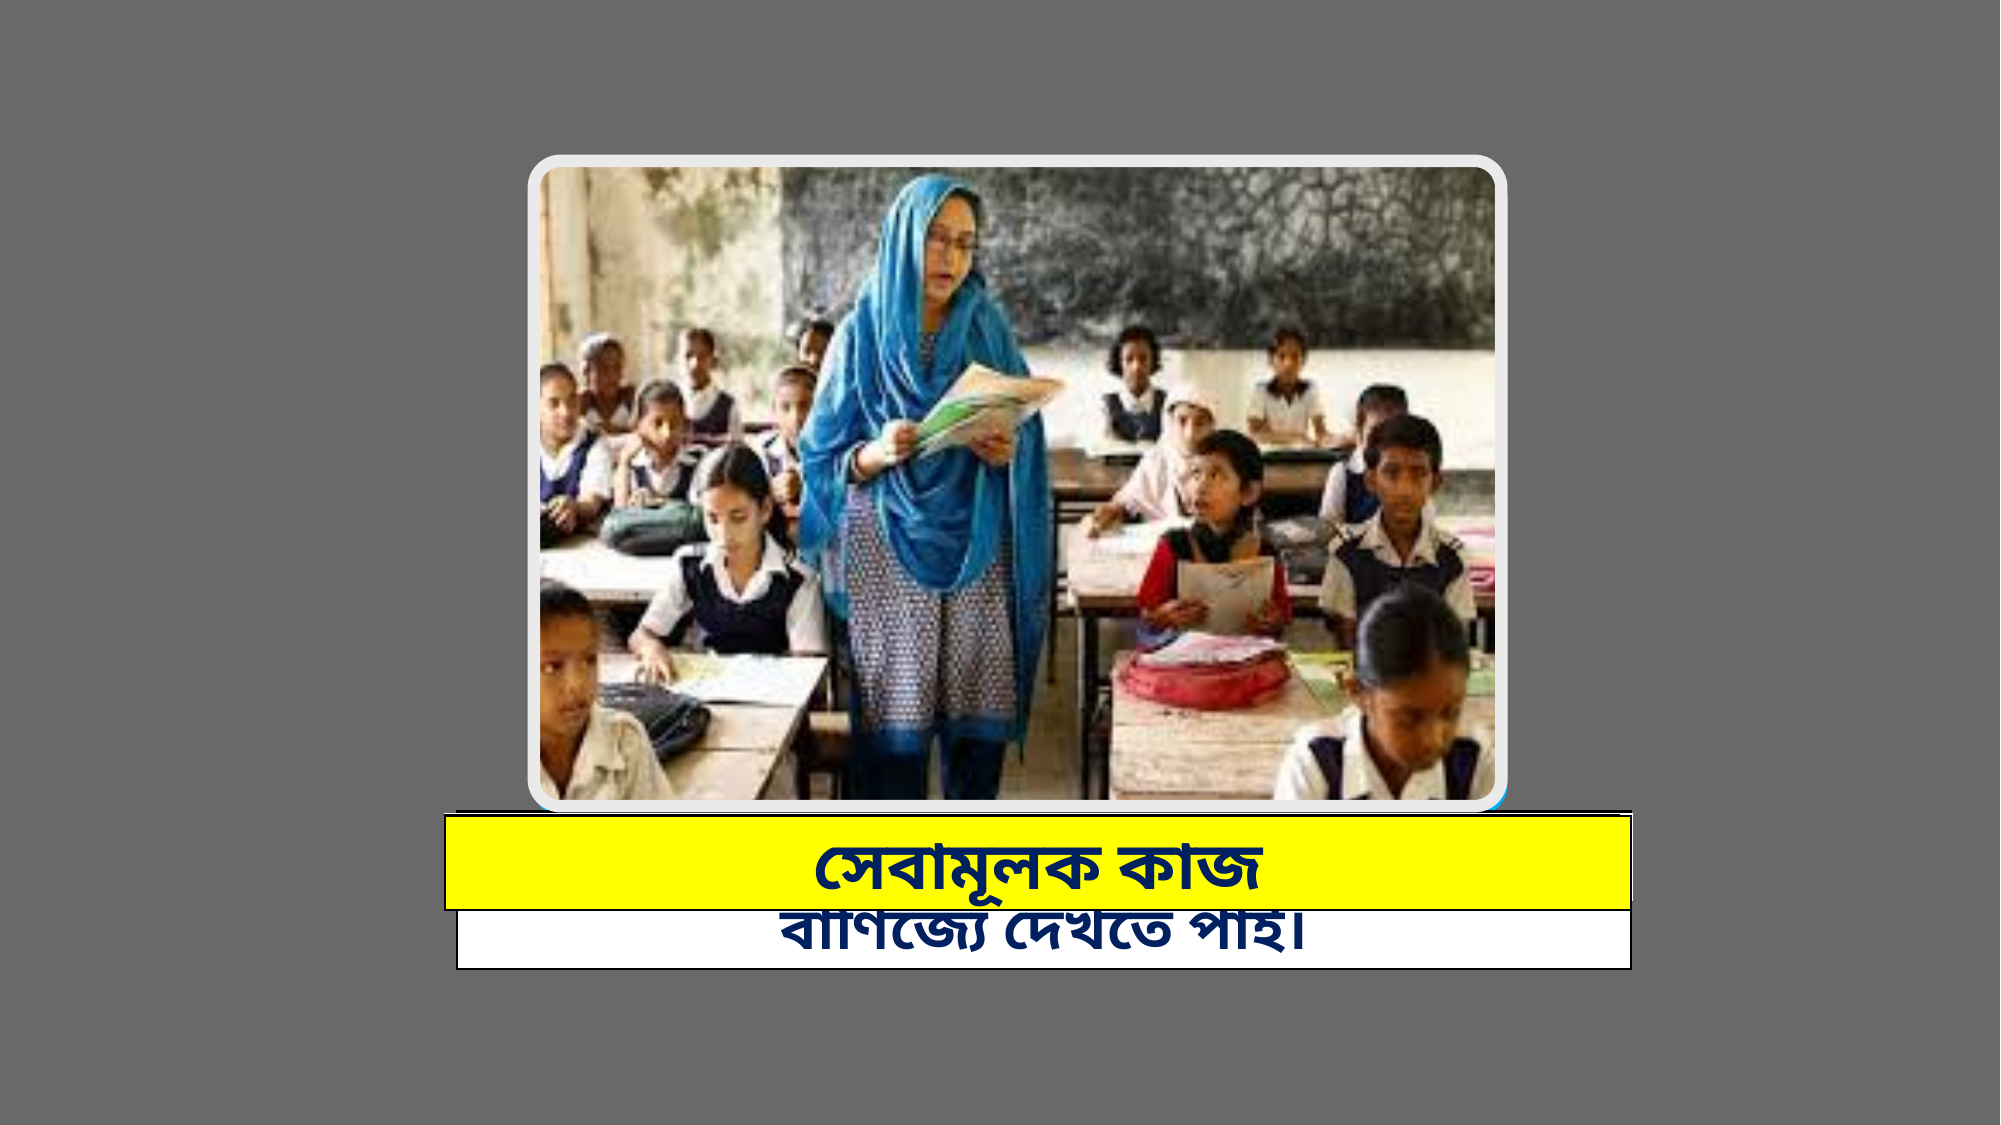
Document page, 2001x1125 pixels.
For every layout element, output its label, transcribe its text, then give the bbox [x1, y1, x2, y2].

text_box আদান-প্রদান বা লেনদেন সাধারণত ব্যবসা বাণিজ্যে দেখতে পাই। [456, 911, 1632, 970]
text_box সেবামূলক কাজ [444, 815, 1632, 911]
picture [533, 160, 1502, 811]
